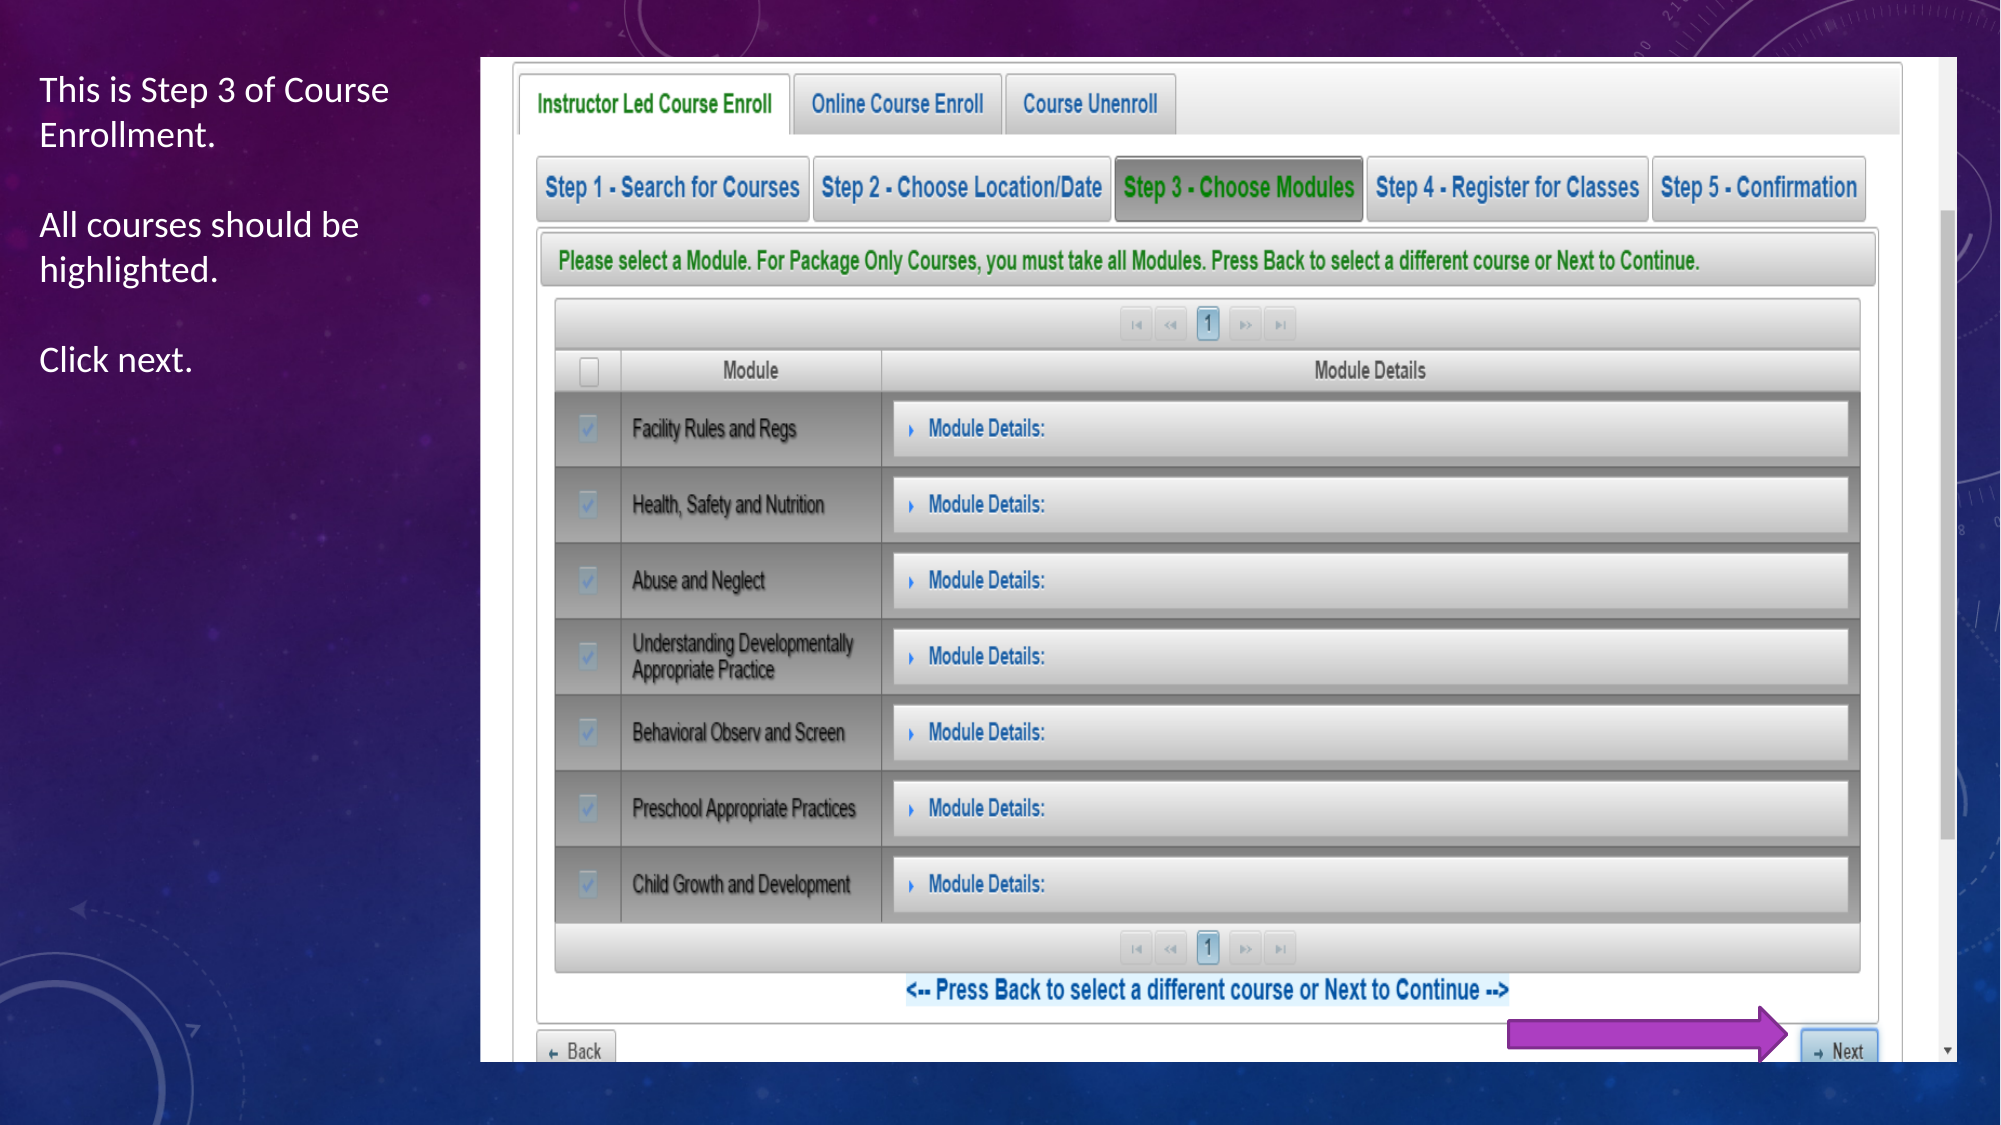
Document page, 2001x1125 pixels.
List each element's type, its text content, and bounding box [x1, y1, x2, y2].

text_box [479, 57, 1958, 1062]
picture [0, 0, 2001, 1125]
text_box This is Step 3 of Course Enrollment. All courses should be highlighted. Click next. [24, 57, 479, 388]
